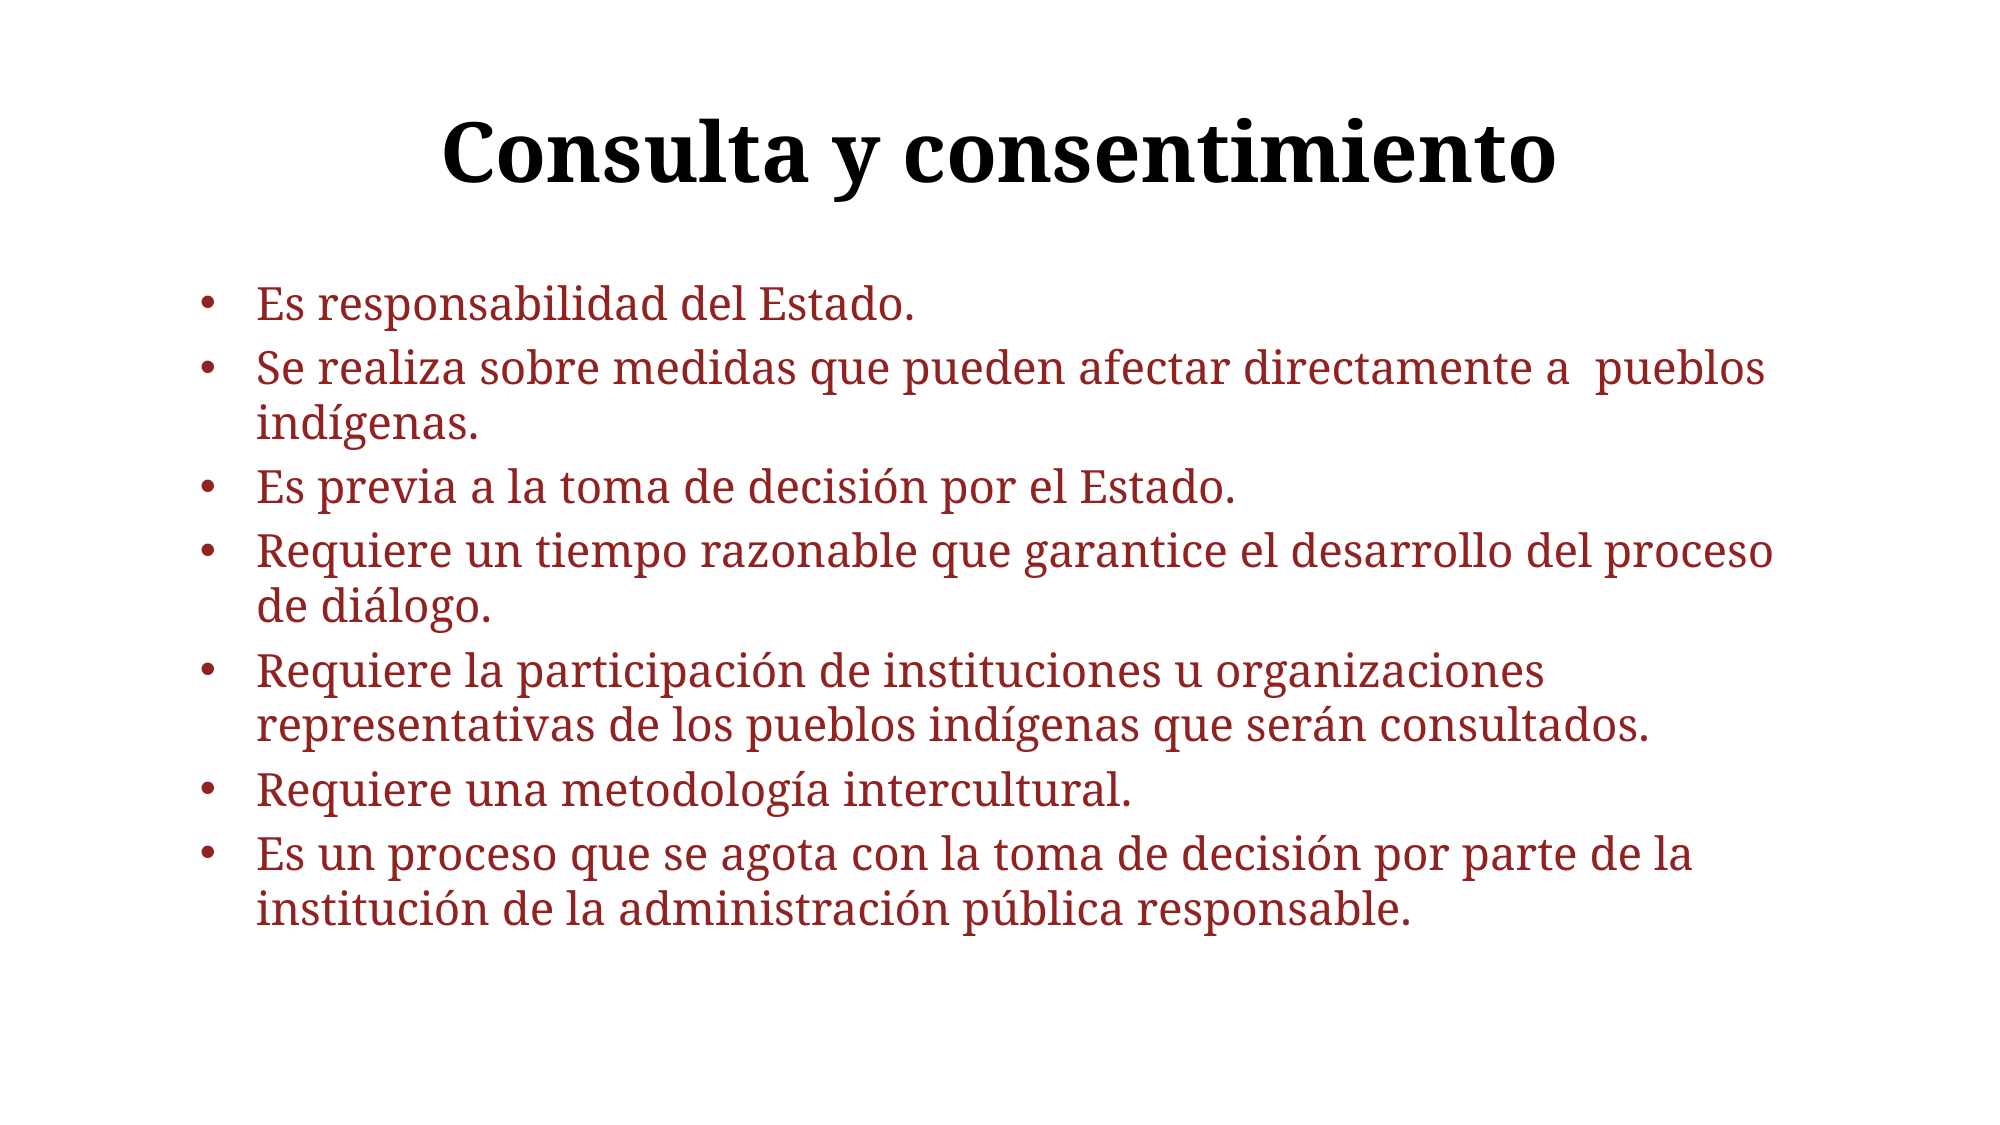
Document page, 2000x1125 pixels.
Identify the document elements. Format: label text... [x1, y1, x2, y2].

title Consulta y consentimiento [99, 66, 1900, 233]
list Es responsabilidad del Estado. Se realiza sobre medidas que pueden afectar directamente a pueblos indígenas. Es previa a la toma de decisión por el Estado. Requiere un tiempo razonable que garantice el desarrollo del proceso de diálogo. Requiere la participación de instituciones u organizaciones representativas de los pueblos indígenas que serán consultados. Requiere una metodología intercultural. Es un proceso que se agota con la toma de decisión por parte de la institución de la administración pública responsable. [184, 267, 1827, 963]
